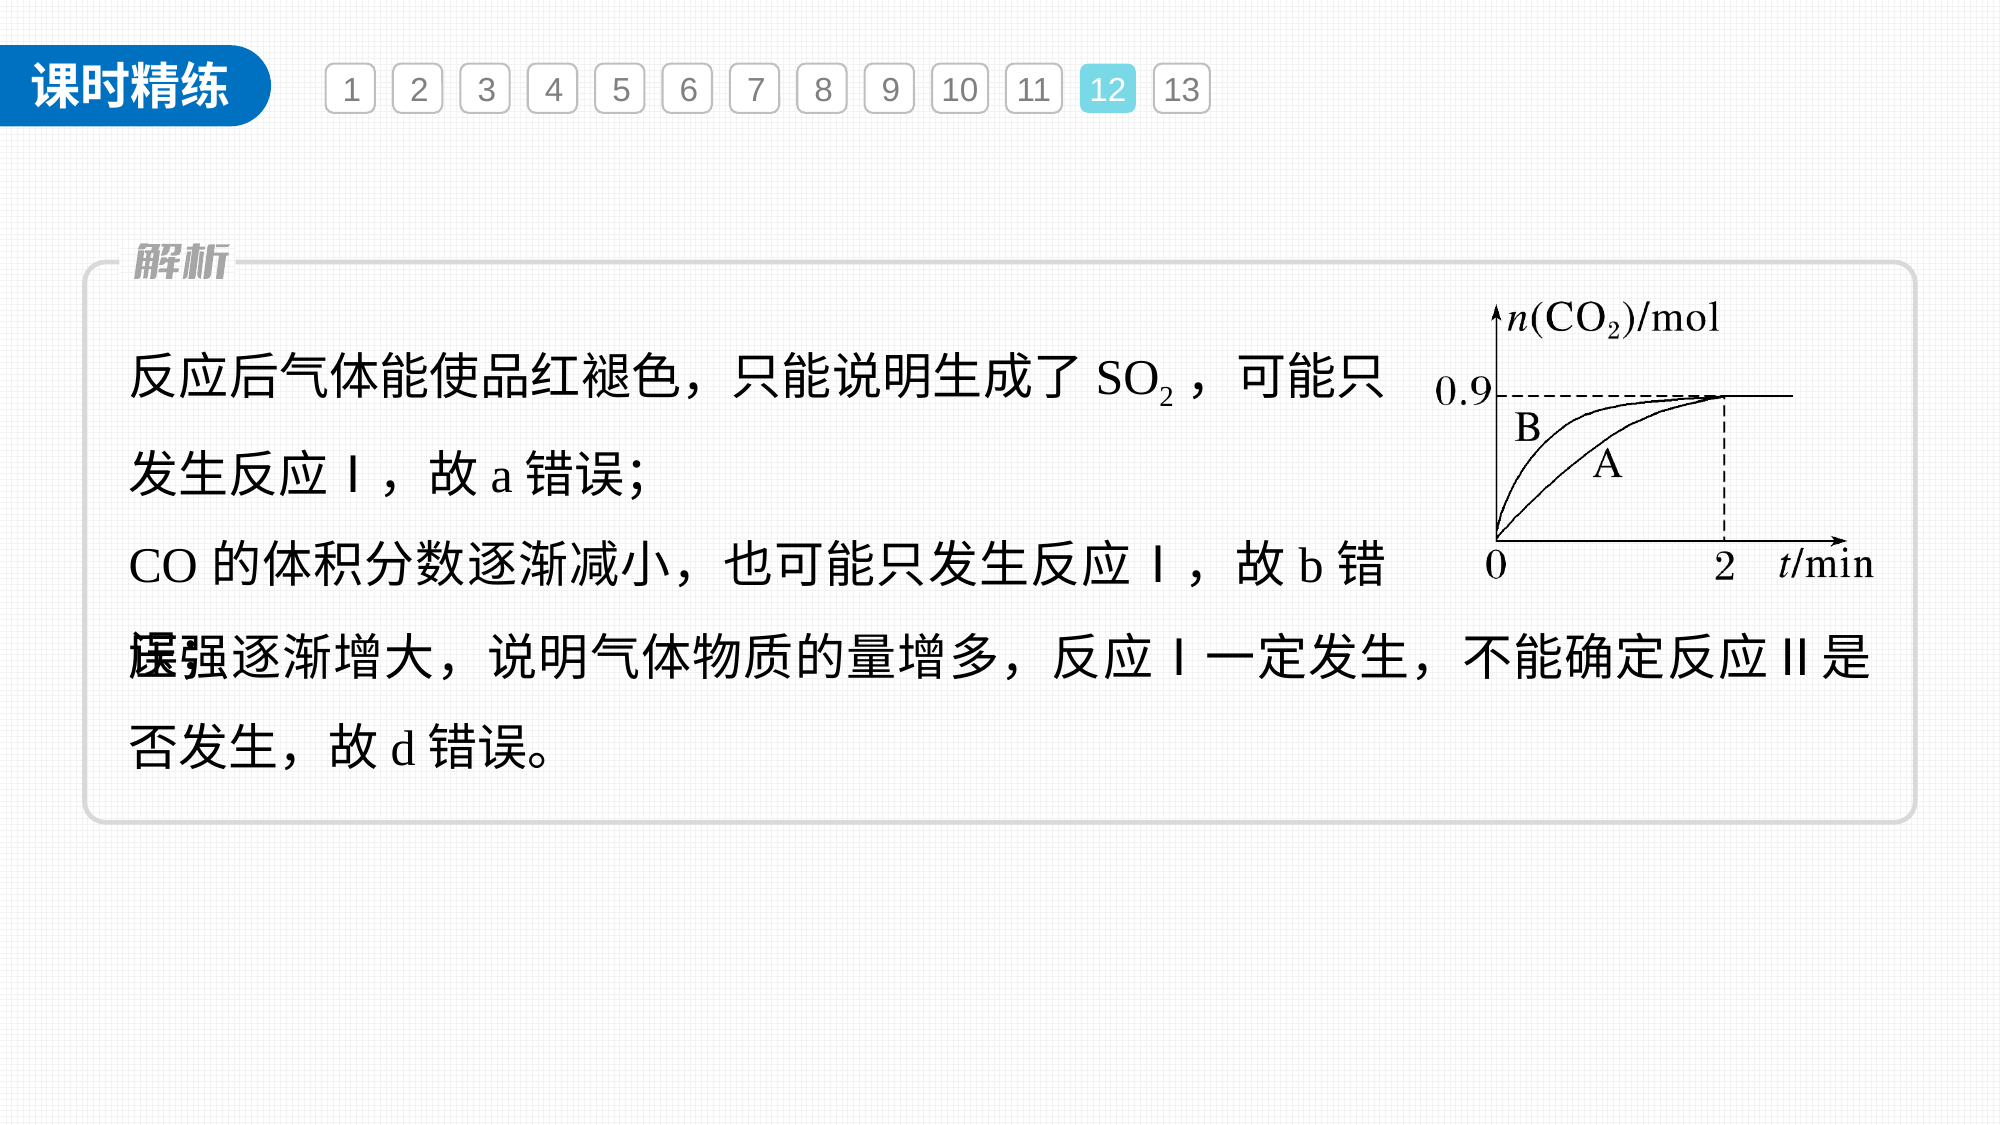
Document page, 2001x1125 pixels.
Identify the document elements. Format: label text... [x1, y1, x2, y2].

text_box 7 [728, 62, 781, 114]
picture [1431, 296, 1882, 586]
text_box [84, 243, 1916, 823]
text_box 2 [391, 62, 444, 114]
text_box 13 [1152, 62, 1211, 114]
text_box 10 [930, 62, 990, 114]
text_box 5 [594, 62, 646, 114]
text_box 8 [796, 62, 848, 114]
text_box 3 [459, 62, 511, 114]
text_box 11 [1004, 62, 1064, 114]
text_box 9 [863, 62, 916, 114]
text_box 12 [1078, 62, 1138, 114]
text_box 1 [324, 62, 376, 114]
text_box 4 [526, 62, 579, 114]
text_box 6 [661, 62, 713, 114]
